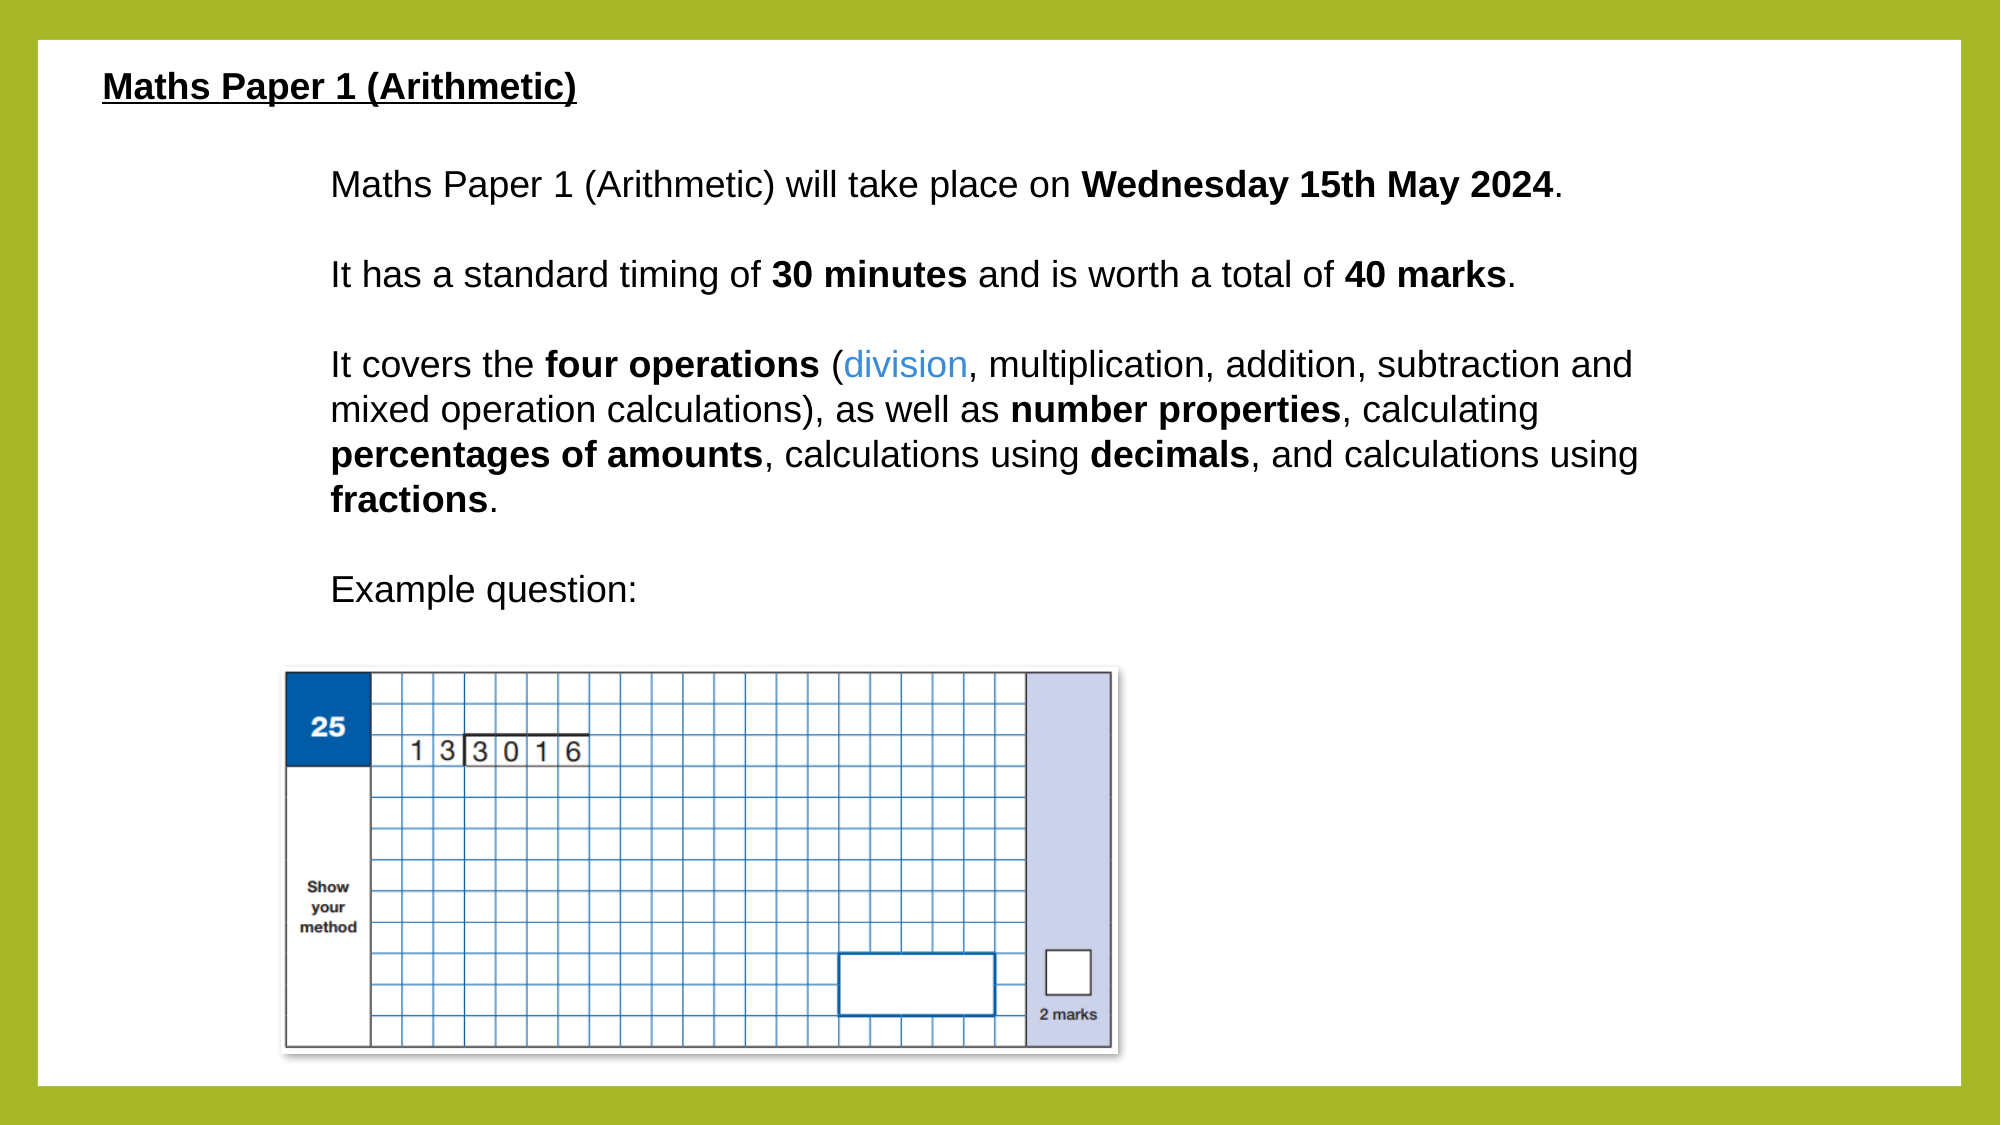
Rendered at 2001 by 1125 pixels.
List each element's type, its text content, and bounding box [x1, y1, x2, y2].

picture [281, 666, 1118, 1055]
text_box Maths Paper 1 (Arithmetic) [87, 55, 592, 115]
text_box Maths Paper 1 (Arithmetic) will take place on Wednesday 15th May 2024. It has a standard timing of 30 minutes and is worth a total of 40 marks. It covers the four operations (division, multiplication, addition, subtraction and mixed operation calculations), as well as number properties, calculating percentages of amounts, calculations using decimals, and calculations using fractions. Example question: [315, 152, 1725, 663]
